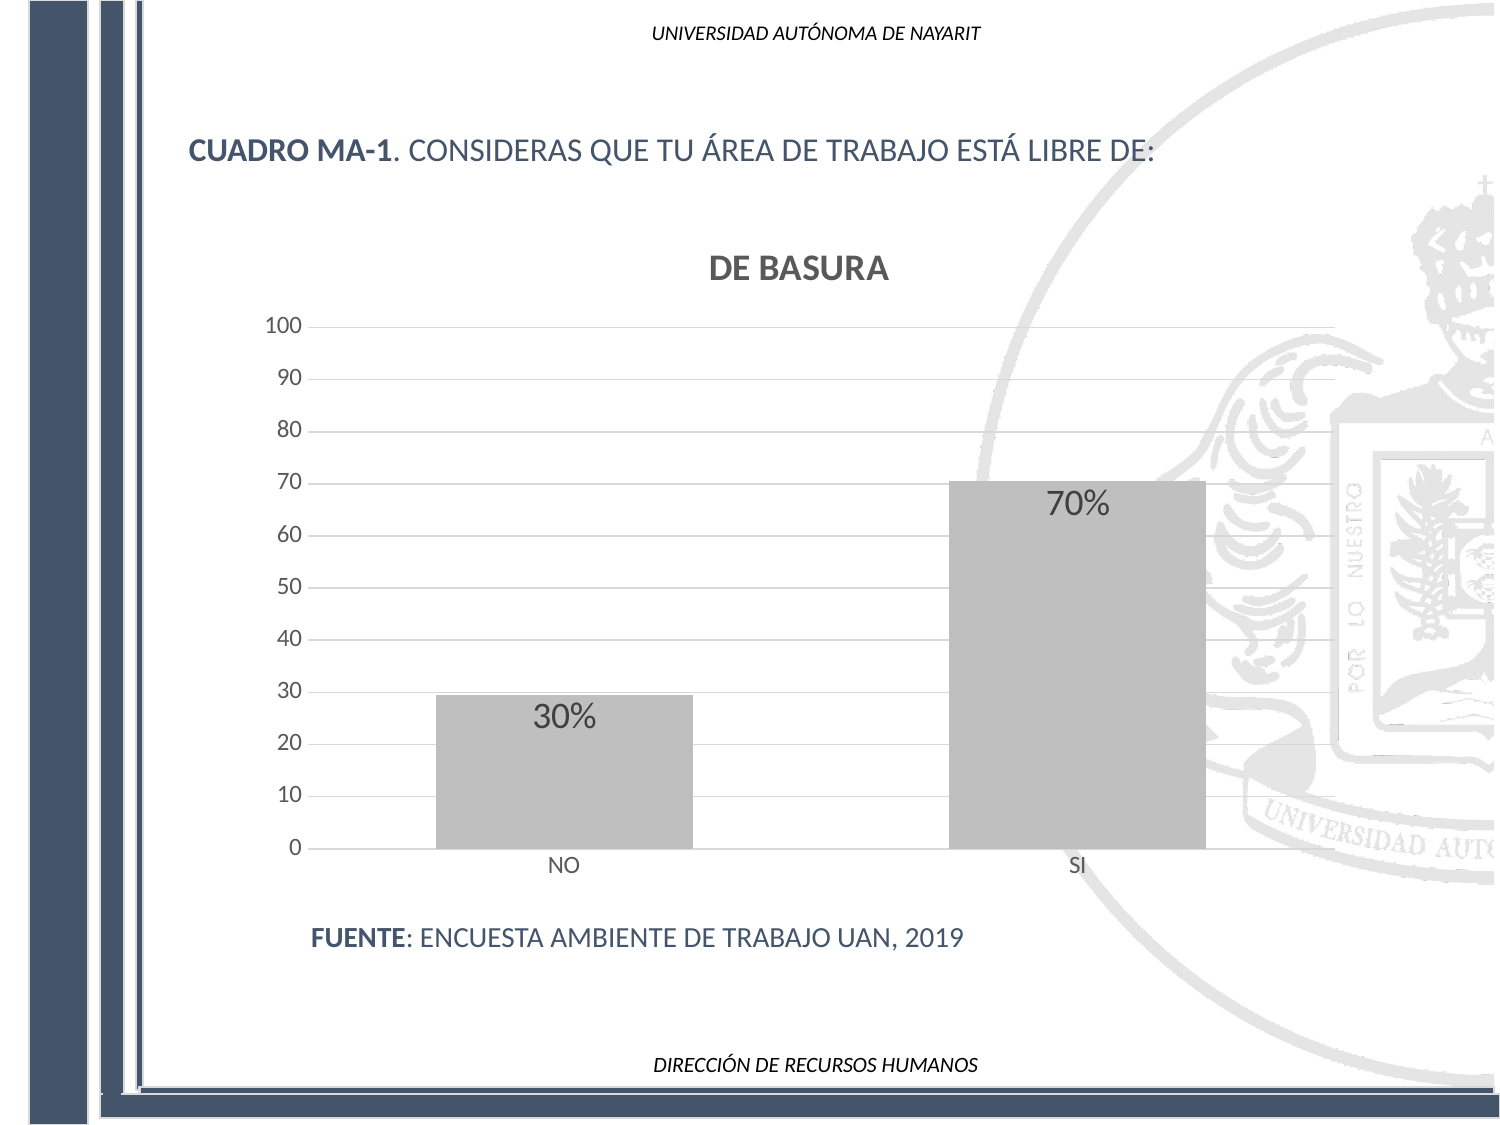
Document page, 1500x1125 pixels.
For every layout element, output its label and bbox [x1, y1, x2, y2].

text_box [29, 0, 1500, 1125]
chart [241, 219, 1357, 894]
